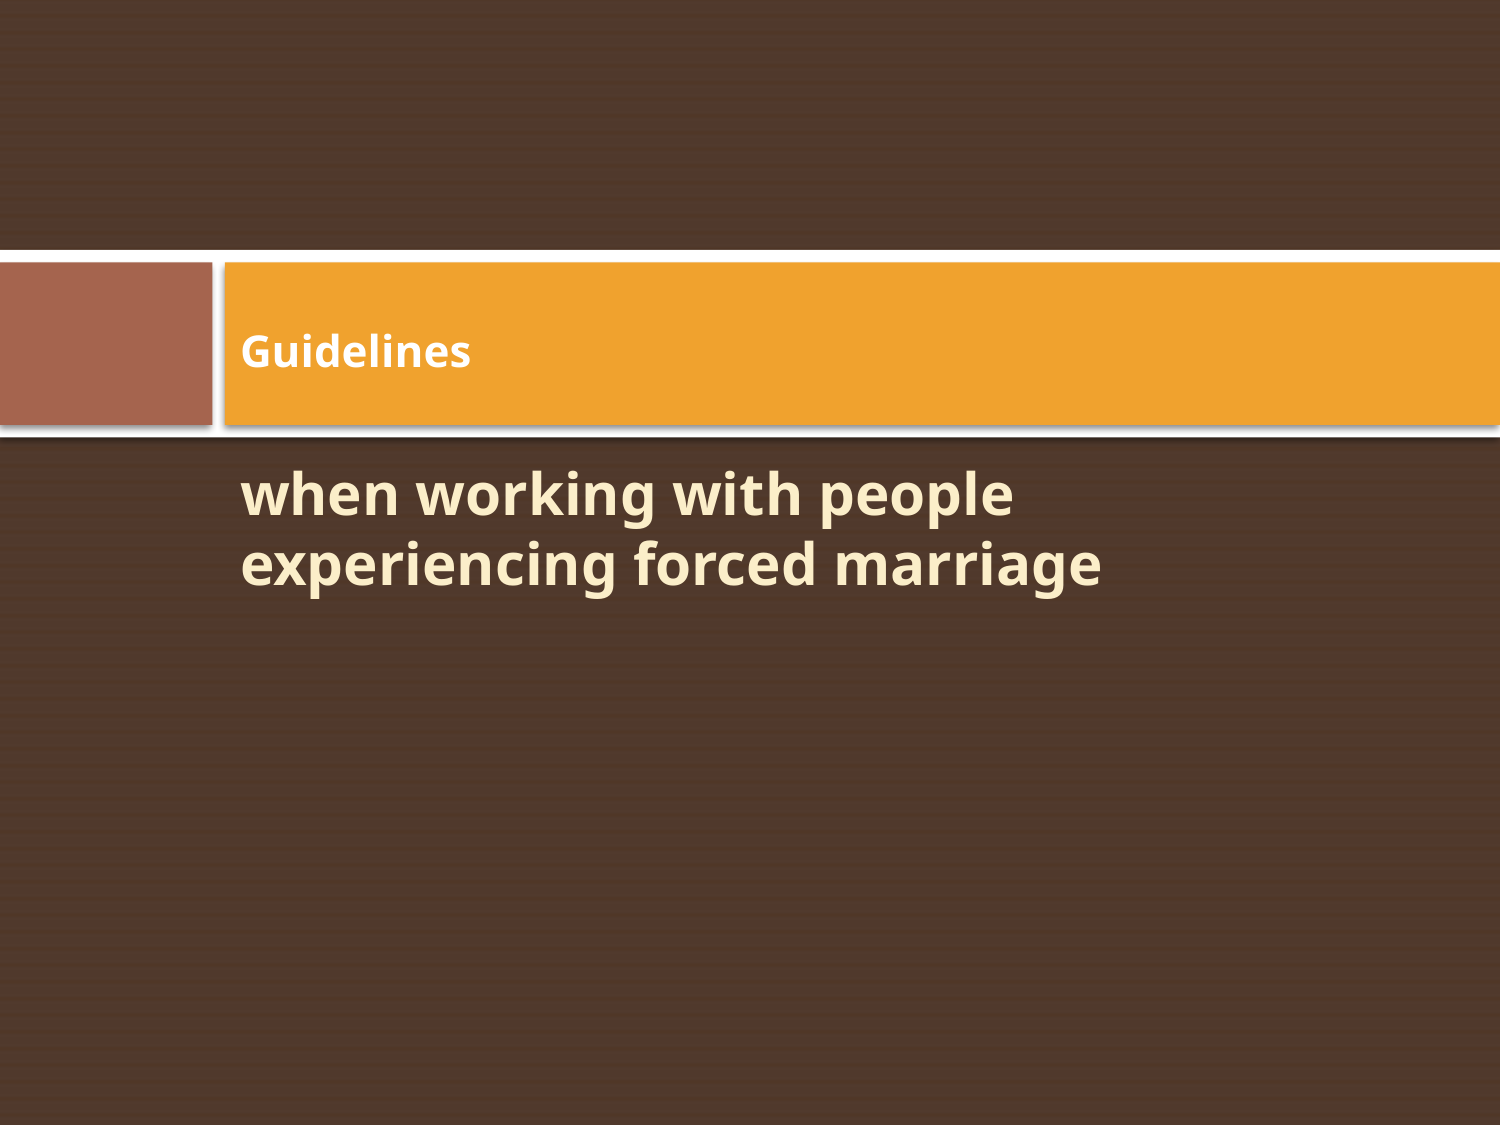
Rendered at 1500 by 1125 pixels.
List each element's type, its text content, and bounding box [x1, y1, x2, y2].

title Guidelines [224, 262, 1476, 438]
list when working with people experiencing forced marriage [224, 449, 1394, 725]
